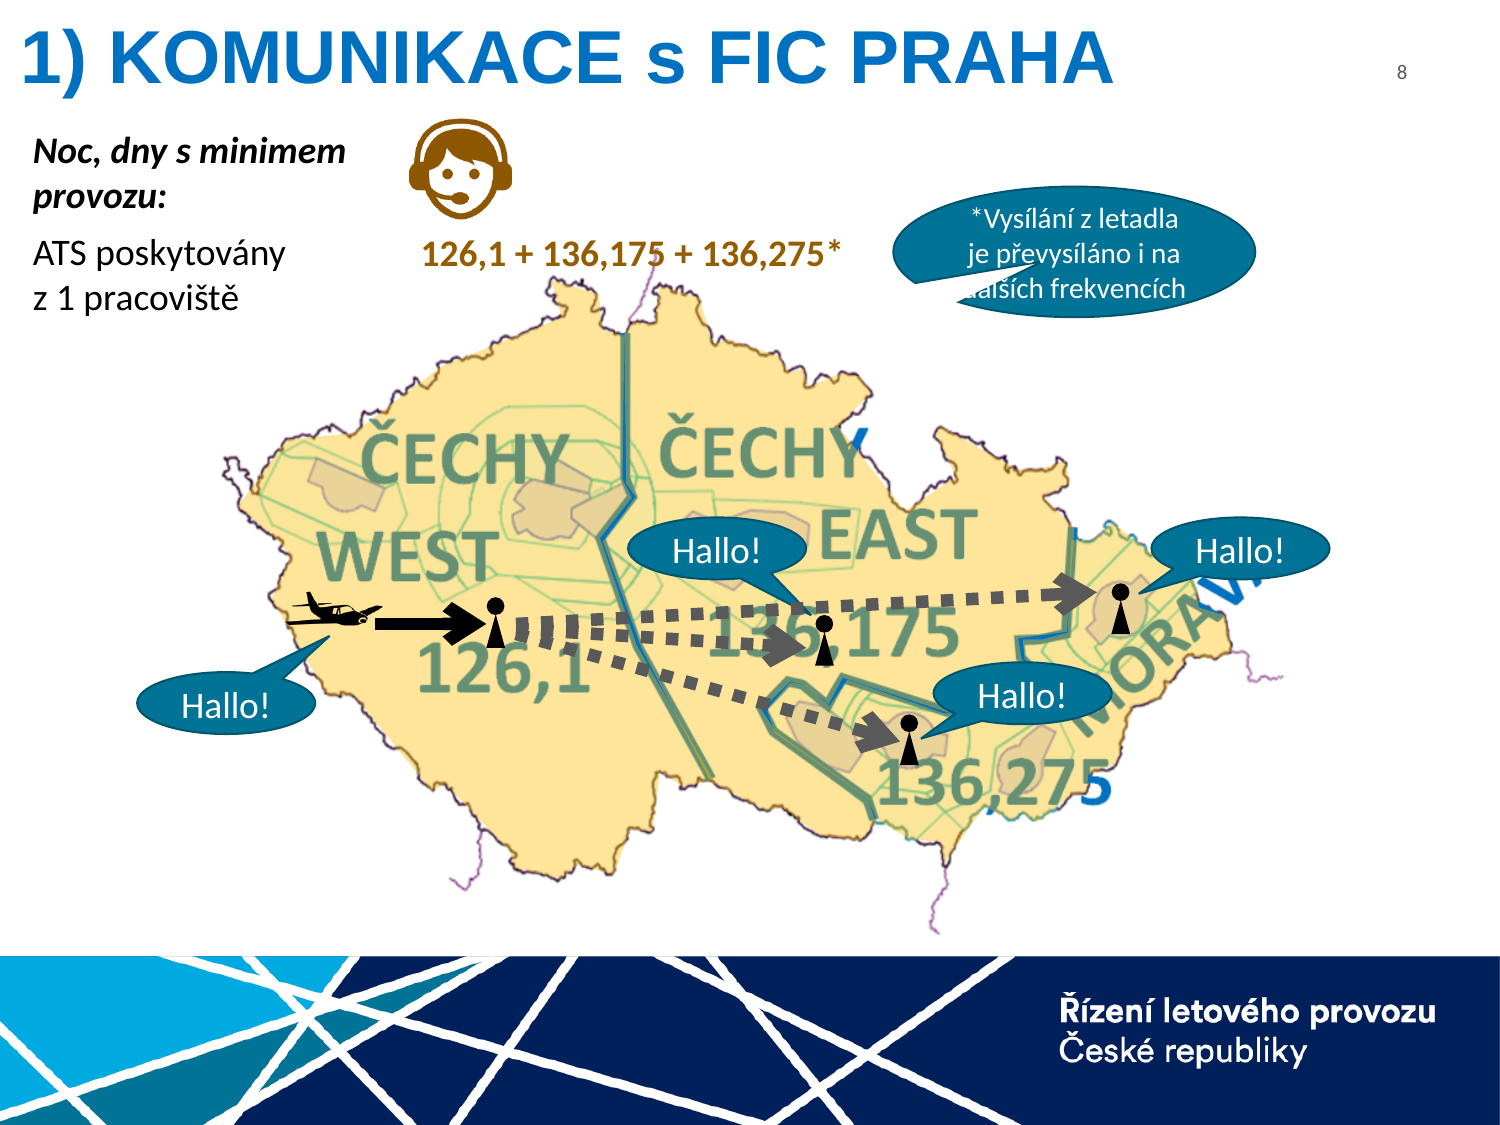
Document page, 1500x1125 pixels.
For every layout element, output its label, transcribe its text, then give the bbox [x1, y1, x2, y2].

text_box 1) KOMUNIKACE s FIC PRAHA [5, 11, 1389, 117]
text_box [515, 517, 1330, 766]
picture [1053, 279, 1058, 297]
text_box 126,1 + 136,175 + 136,275* [405, 221, 860, 248]
picture [0, 954, 1500, 1125]
text_box Noc, dny s minimem provozu: ATS poskytovány z 1 pracoviště [18, 118, 631, 326]
text_box *Vysílání z letadla je převysíláno i na dalších frekvencích [892, 185, 1256, 248]
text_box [137, 559, 506, 735]
picture [1086, 278, 1092, 297]
picture [1173, 278, 1177, 297]
picture [192, 248, 1322, 942]
picture [409, 117, 512, 220]
